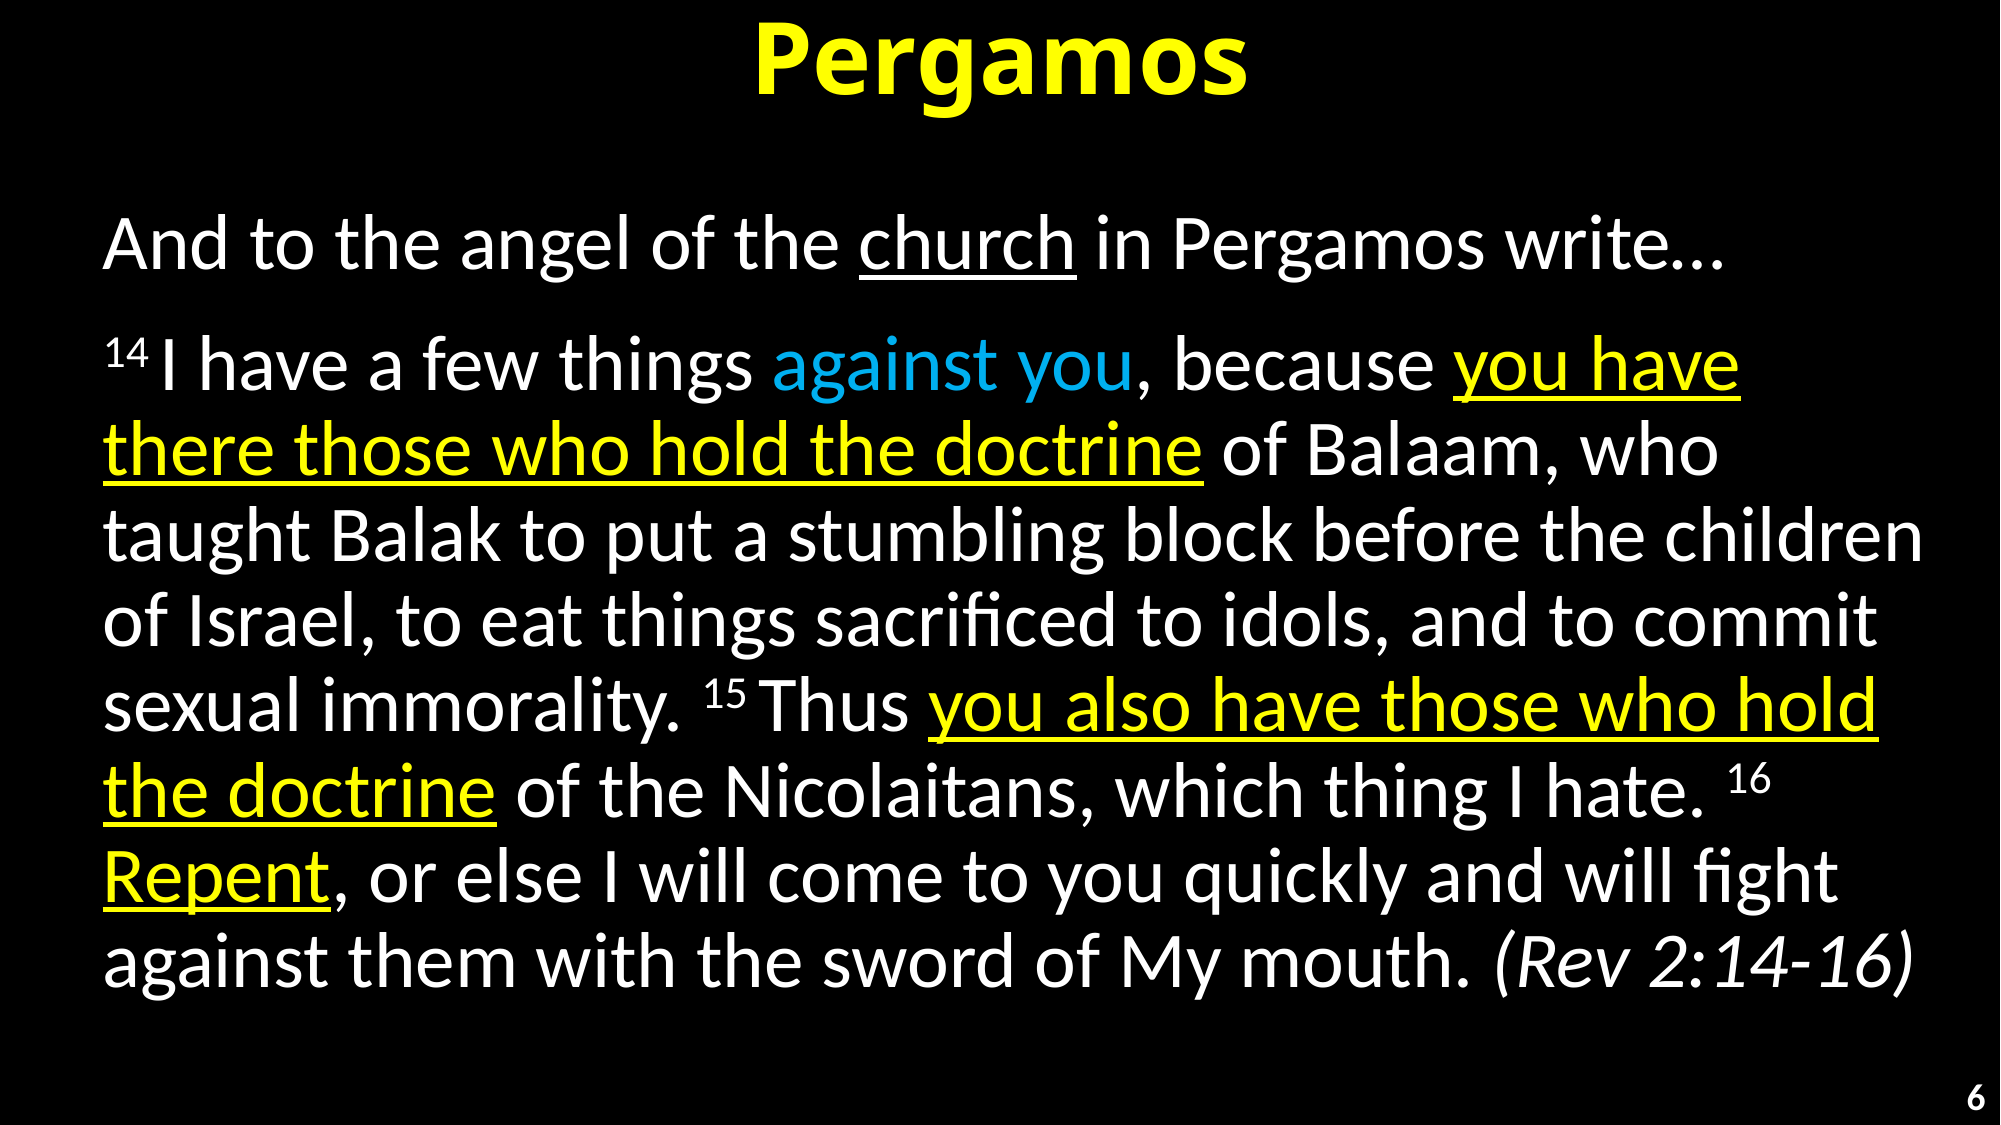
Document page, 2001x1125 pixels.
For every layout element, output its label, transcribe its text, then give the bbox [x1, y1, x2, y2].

title Pergamos [137, 4, 1863, 121]
list And to the angel of the church in Pergamos write… 14 I have a few things against you, because you have there those who hold the doctrine of Balaam, who taught Balak to put a stumbling block before the children of Israel, to eat things sacrificed to idols, and to commit sexual immorality. 15 Thus you also have those who hold the doctrine of the Nicolaitans, which thing I hate. 16 Repent, or else I will come to you quickly and will fight against them with the sword of My mouth. (Rev 2:14-16) [87, 193, 1943, 1063]
slide_number 6 [1550, 1065, 2000, 1125]
